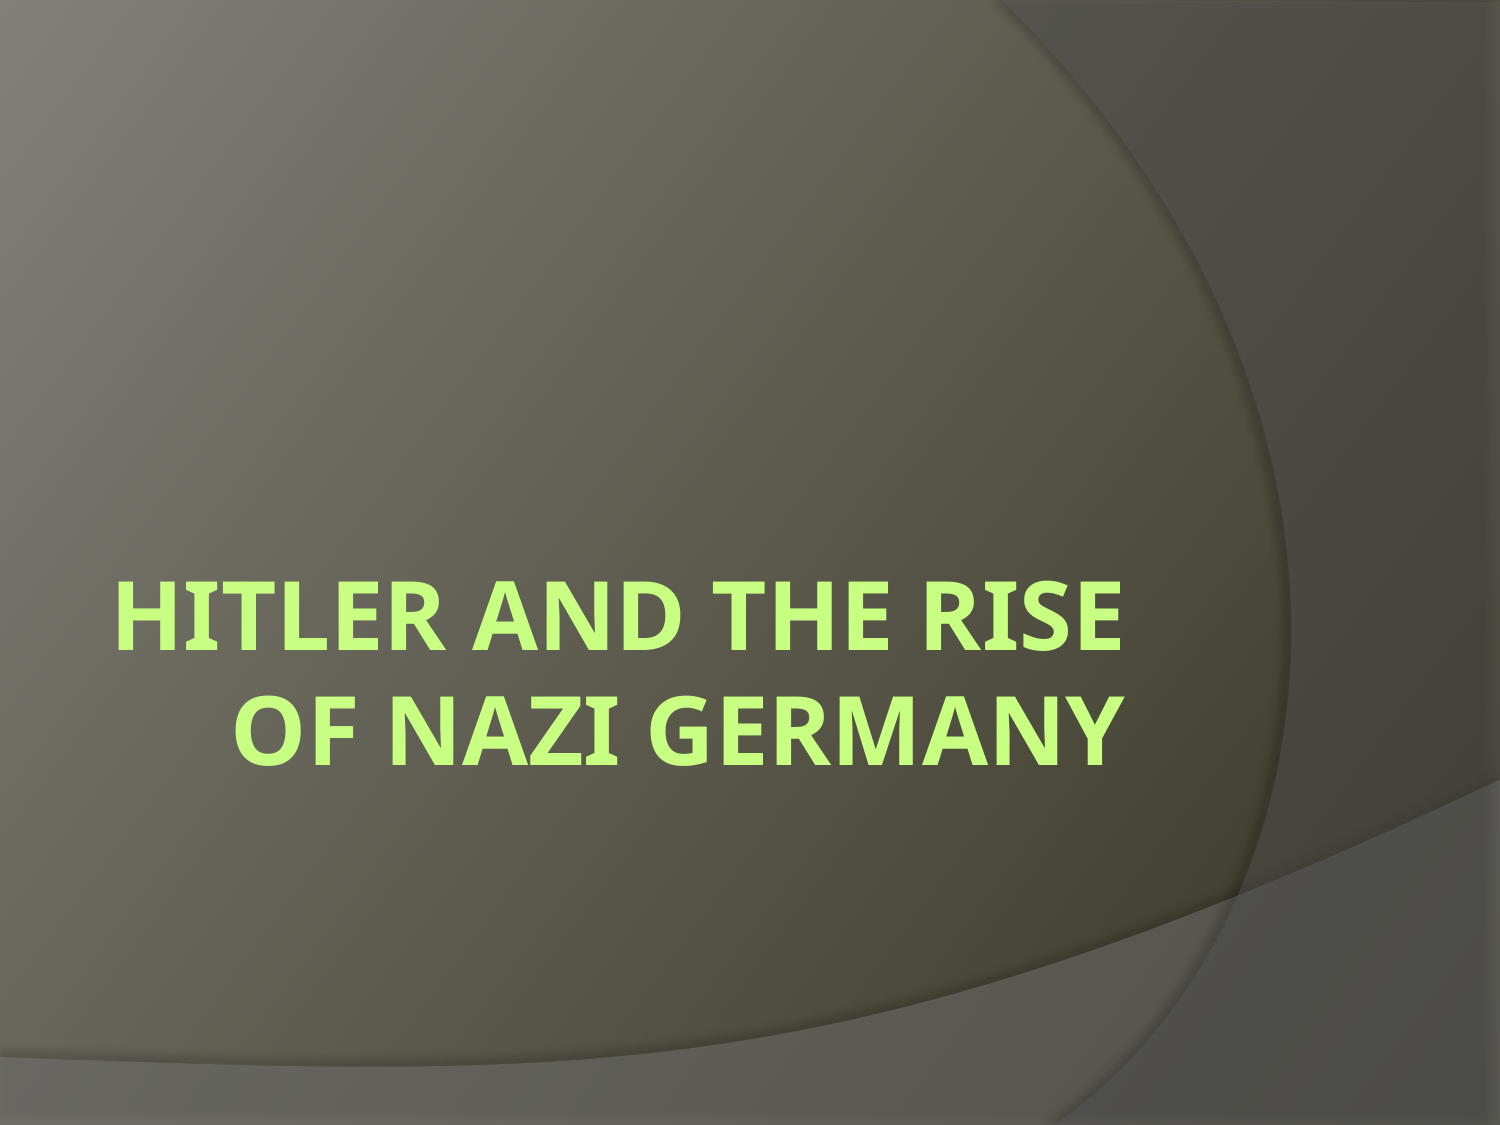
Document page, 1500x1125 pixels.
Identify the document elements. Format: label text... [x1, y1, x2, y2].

title HITLER AND THE RISE OF NAZI GERMANY [70, 547, 1134, 925]
